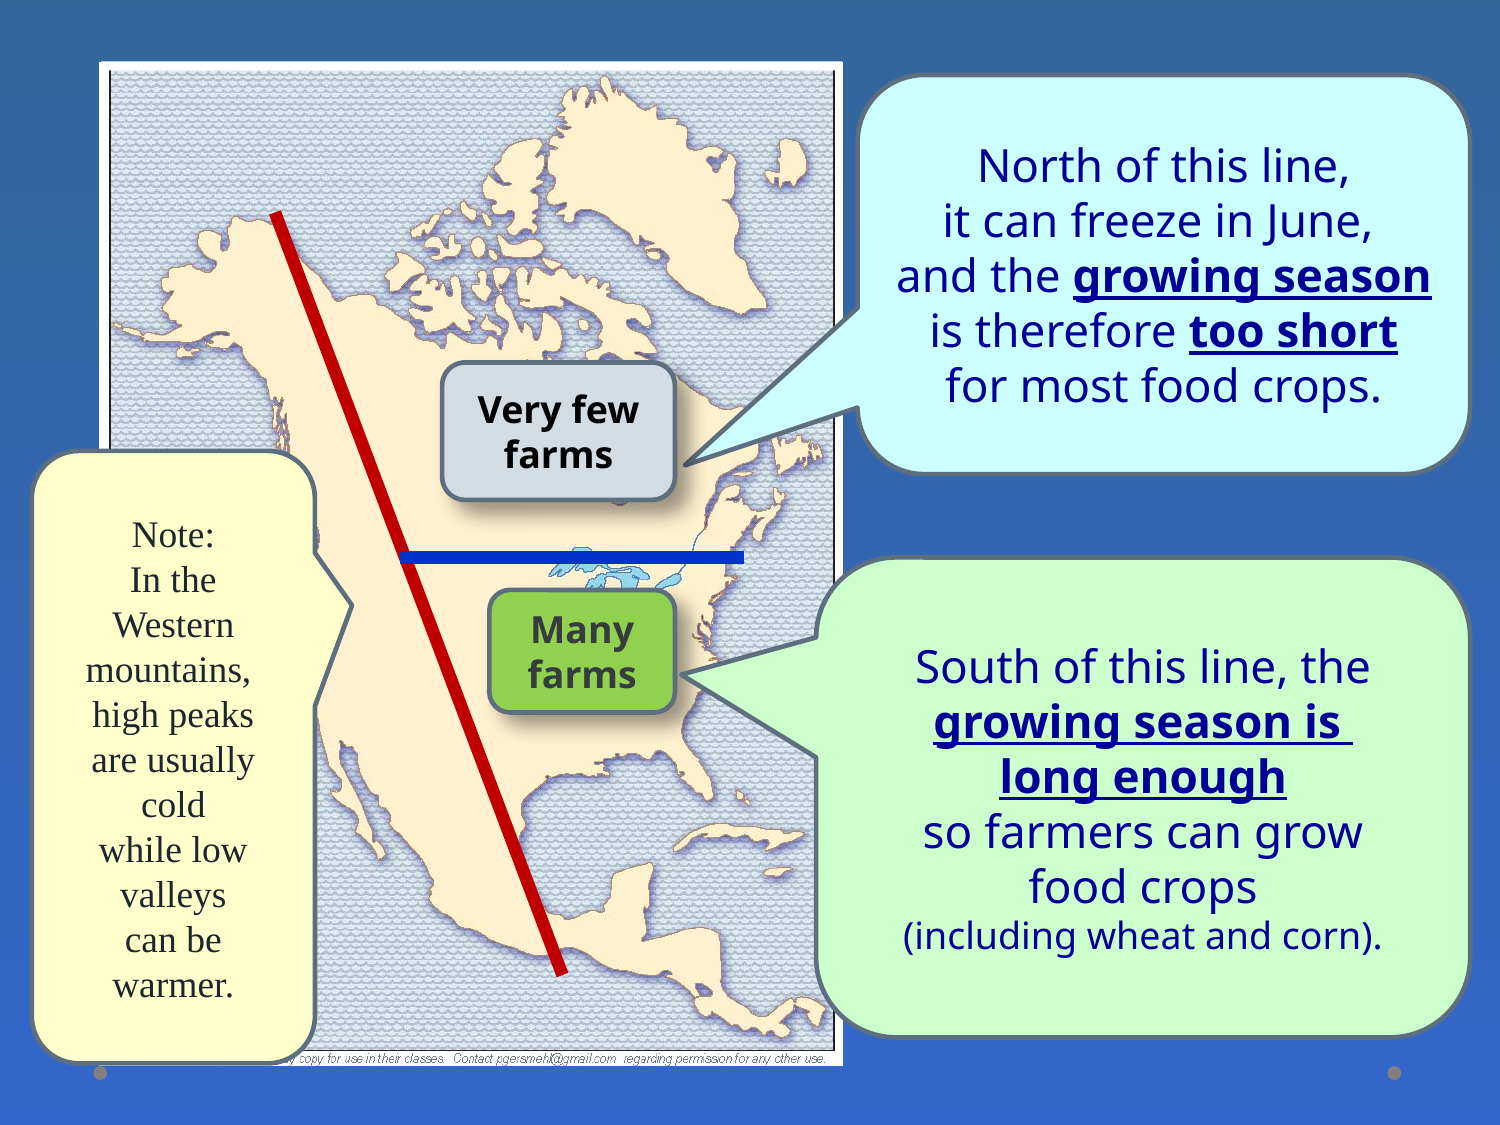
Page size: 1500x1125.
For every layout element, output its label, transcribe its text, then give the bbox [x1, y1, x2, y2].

text_box [99, 59, 845, 64]
text_box North of this line, it can freeze in June, and the growing season is therefore too short for most food crops. [846, 72, 1473, 477]
text_box Note: In the Western mountains, high peaks are usually cold while low valleys can be warmer. [29, 448, 94, 1066]
text_box South of this line, the growing season is long enough so farmers can grow food crops (including wheat and corn). [846, 555, 1473, 1040]
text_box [274, 212, 563, 976]
picture [99, 62, 843, 1066]
